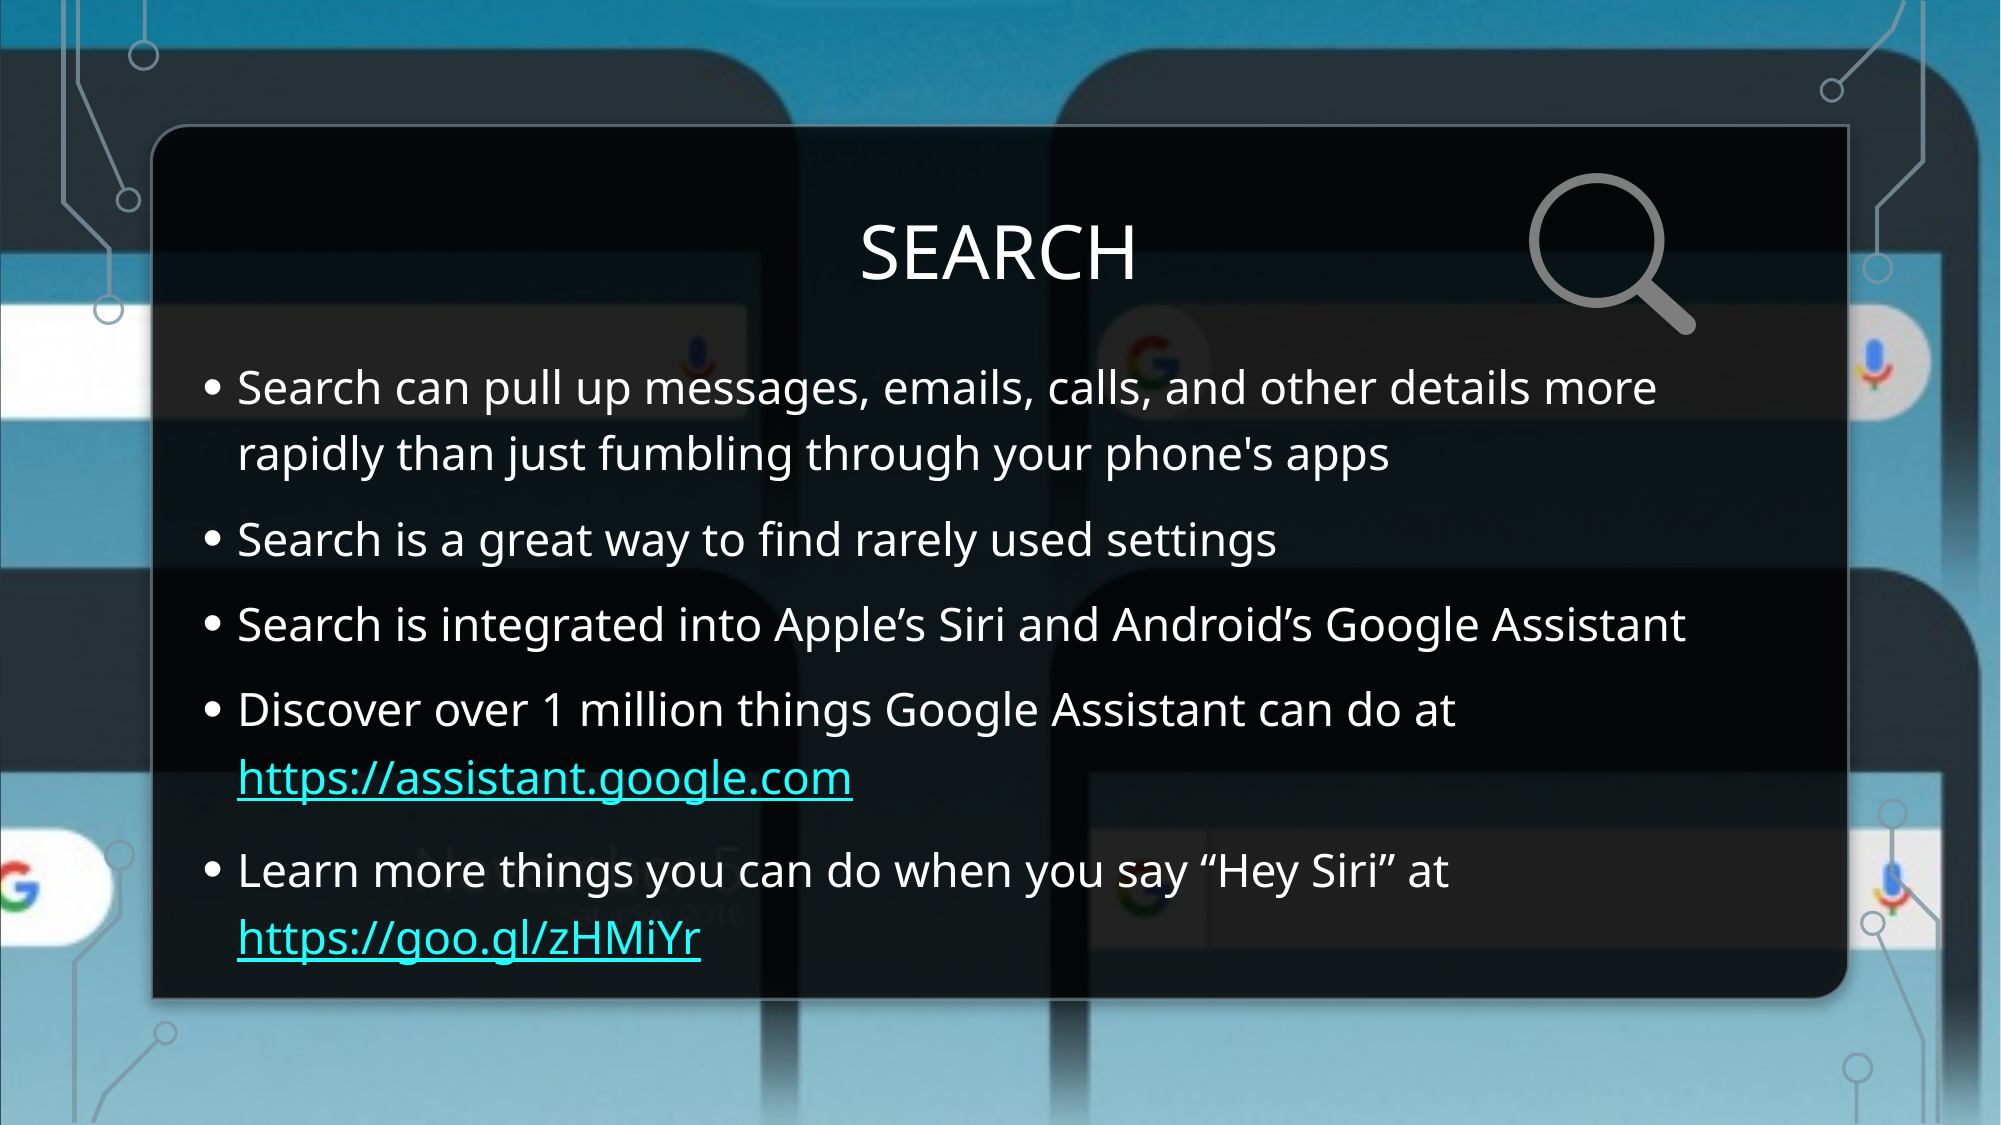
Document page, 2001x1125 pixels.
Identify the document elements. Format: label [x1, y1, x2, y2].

picture [0, 0, 2000, 1125]
picture [1529, 173, 1696, 336]
text_box [60, 0, 1941, 1124]
